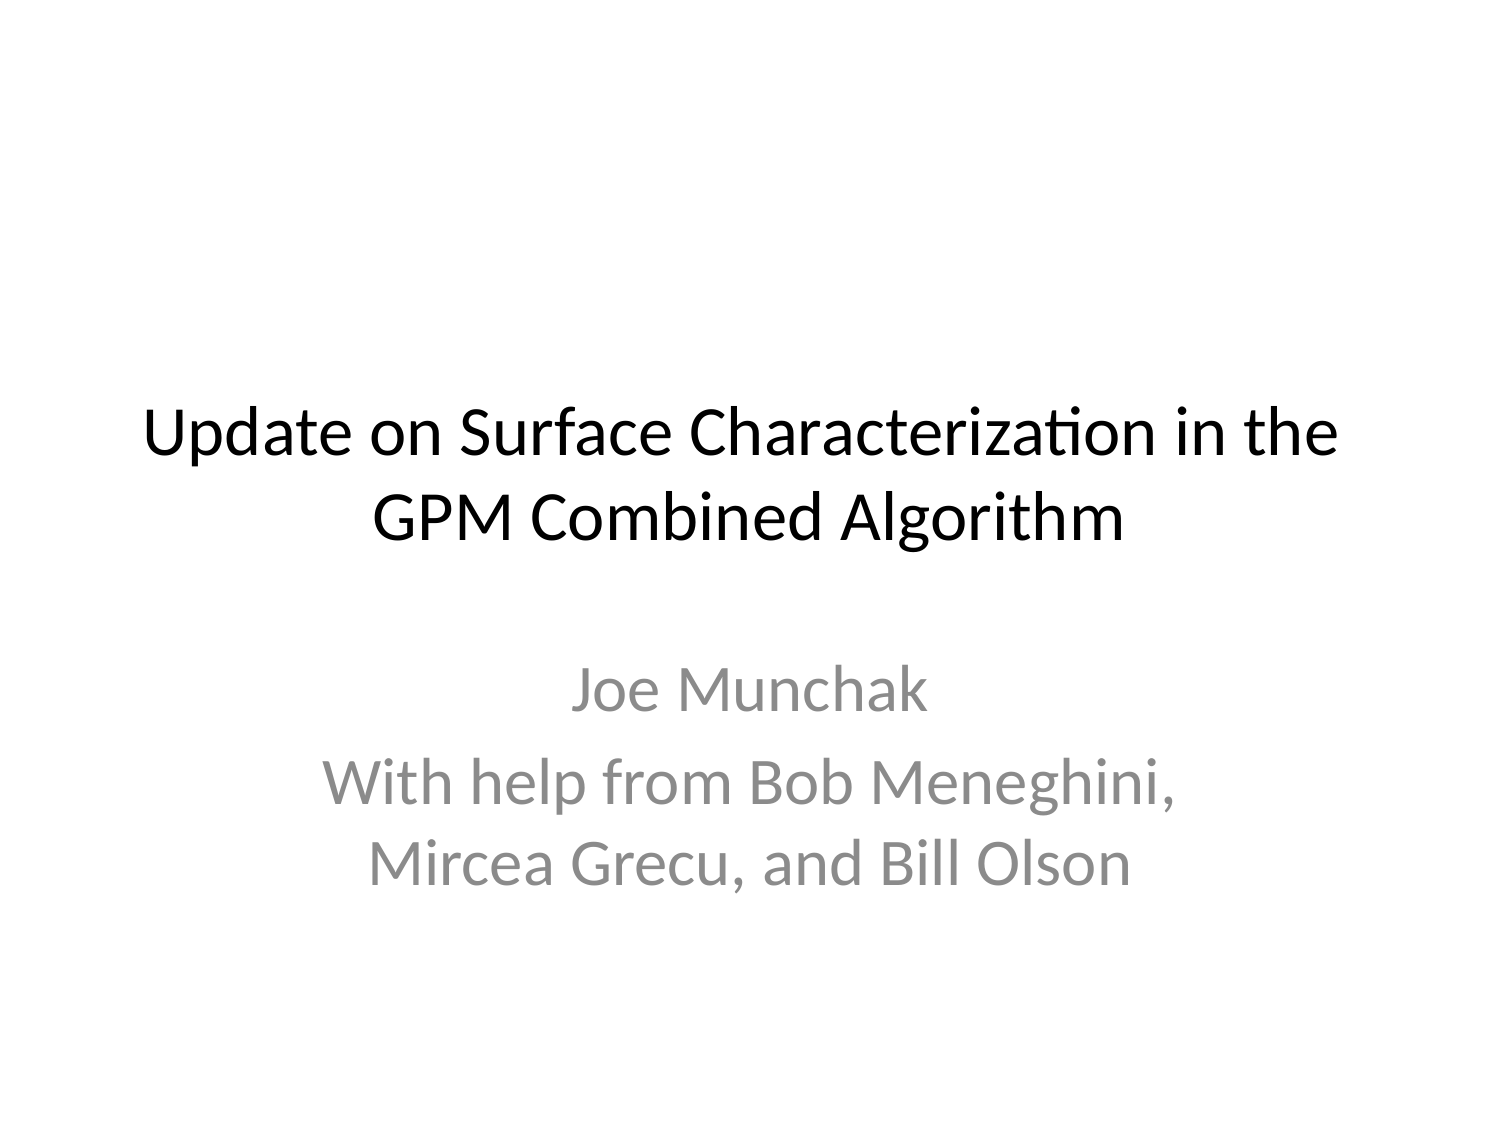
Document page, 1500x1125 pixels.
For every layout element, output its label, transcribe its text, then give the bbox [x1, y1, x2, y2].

subtitle Joe Munchak With help from Bob Meneghini, Mircea Grecu, and Bill Olson [225, 637, 1275, 925]
title Update on Surface Characterization in the GPM Combined Algorithm [112, 349, 1388, 591]
